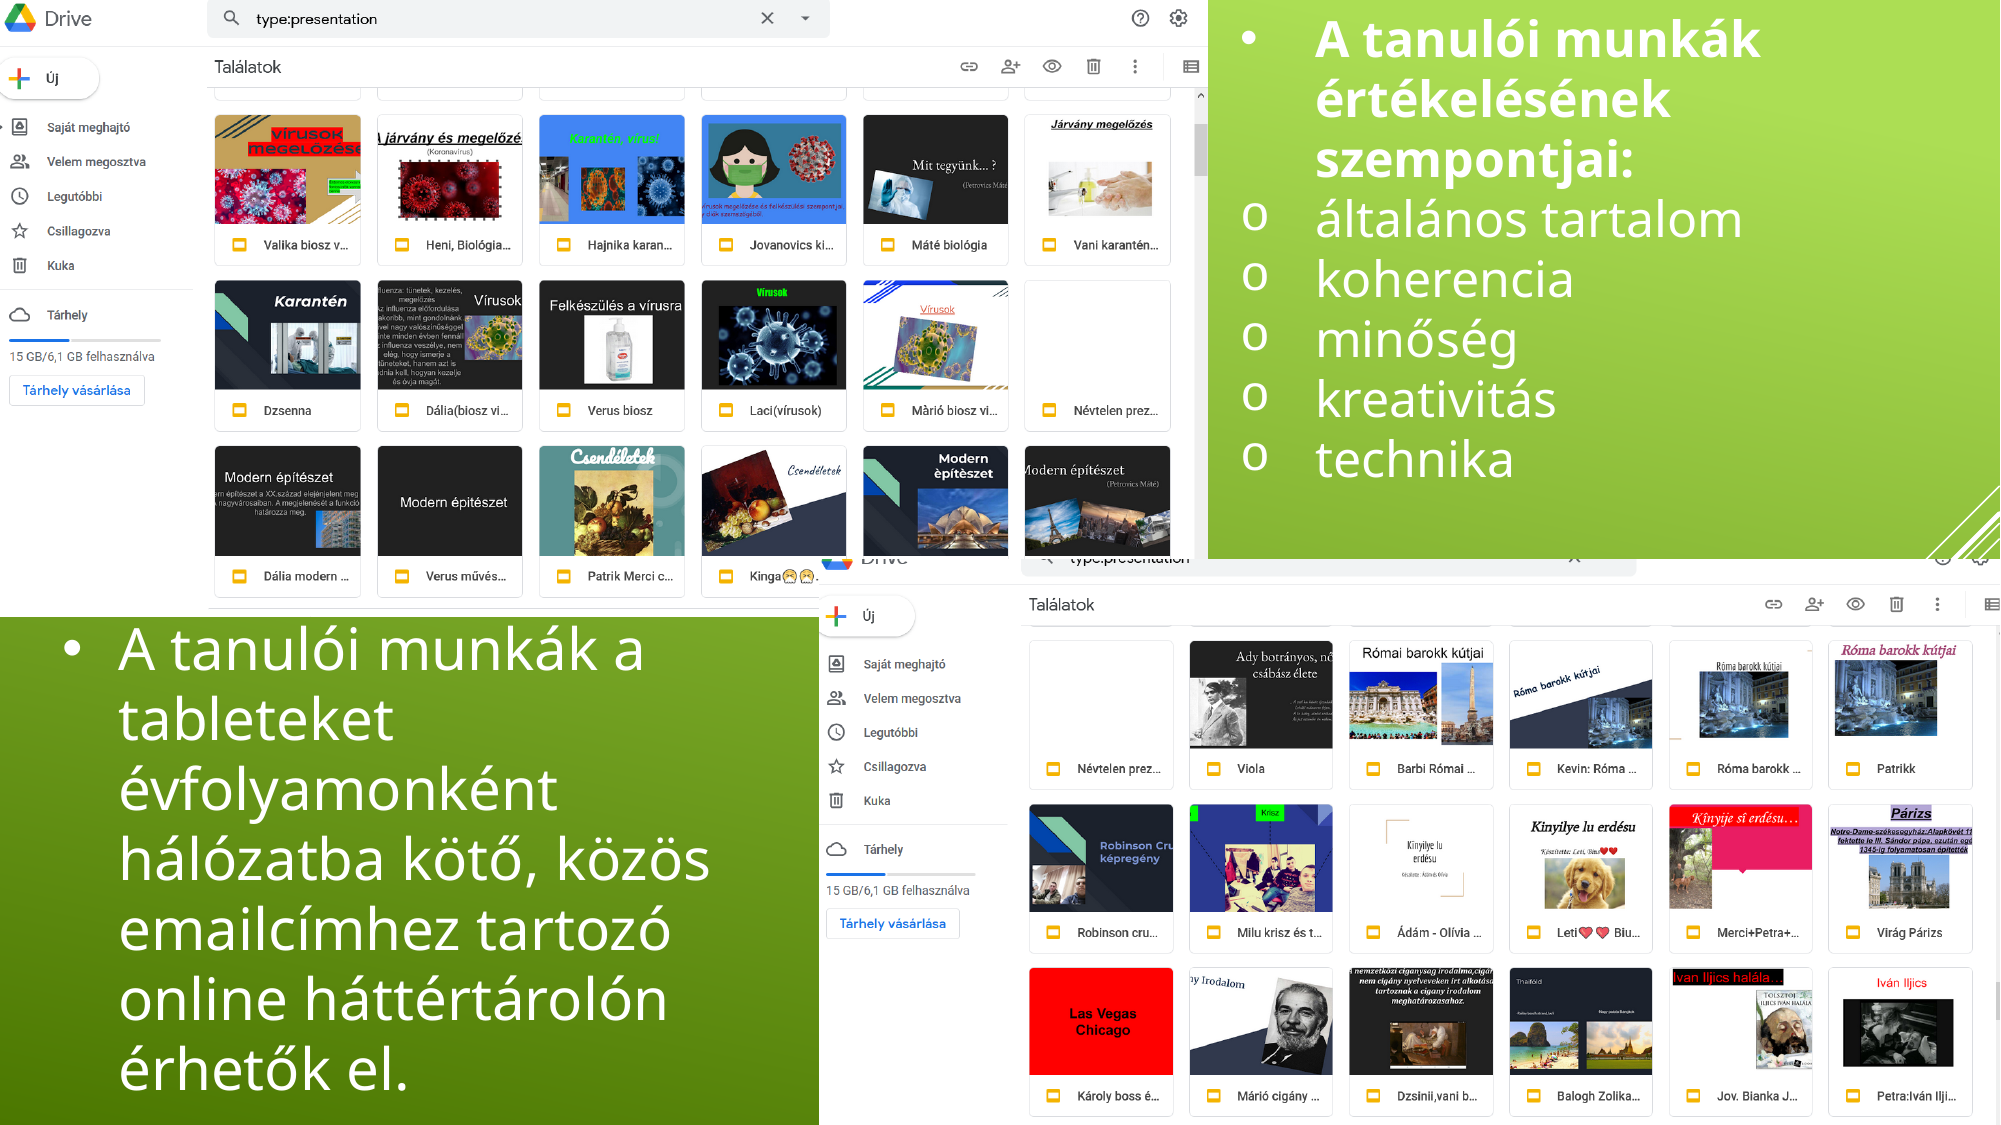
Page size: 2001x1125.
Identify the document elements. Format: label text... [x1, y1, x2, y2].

text_box A tanulói munkák a tableteket évfolyamonként hálózatba kötő, közös emailcímhez tartozó online háttértárolón érhetők el. [47, 617, 802, 1110]
picture [0, 0, 2000, 1125]
text_box A tanulói munkák értékelésének szempontjai: általános tartalom koherencia minőség kreativitás technika [1225, 0, 1925, 495]
